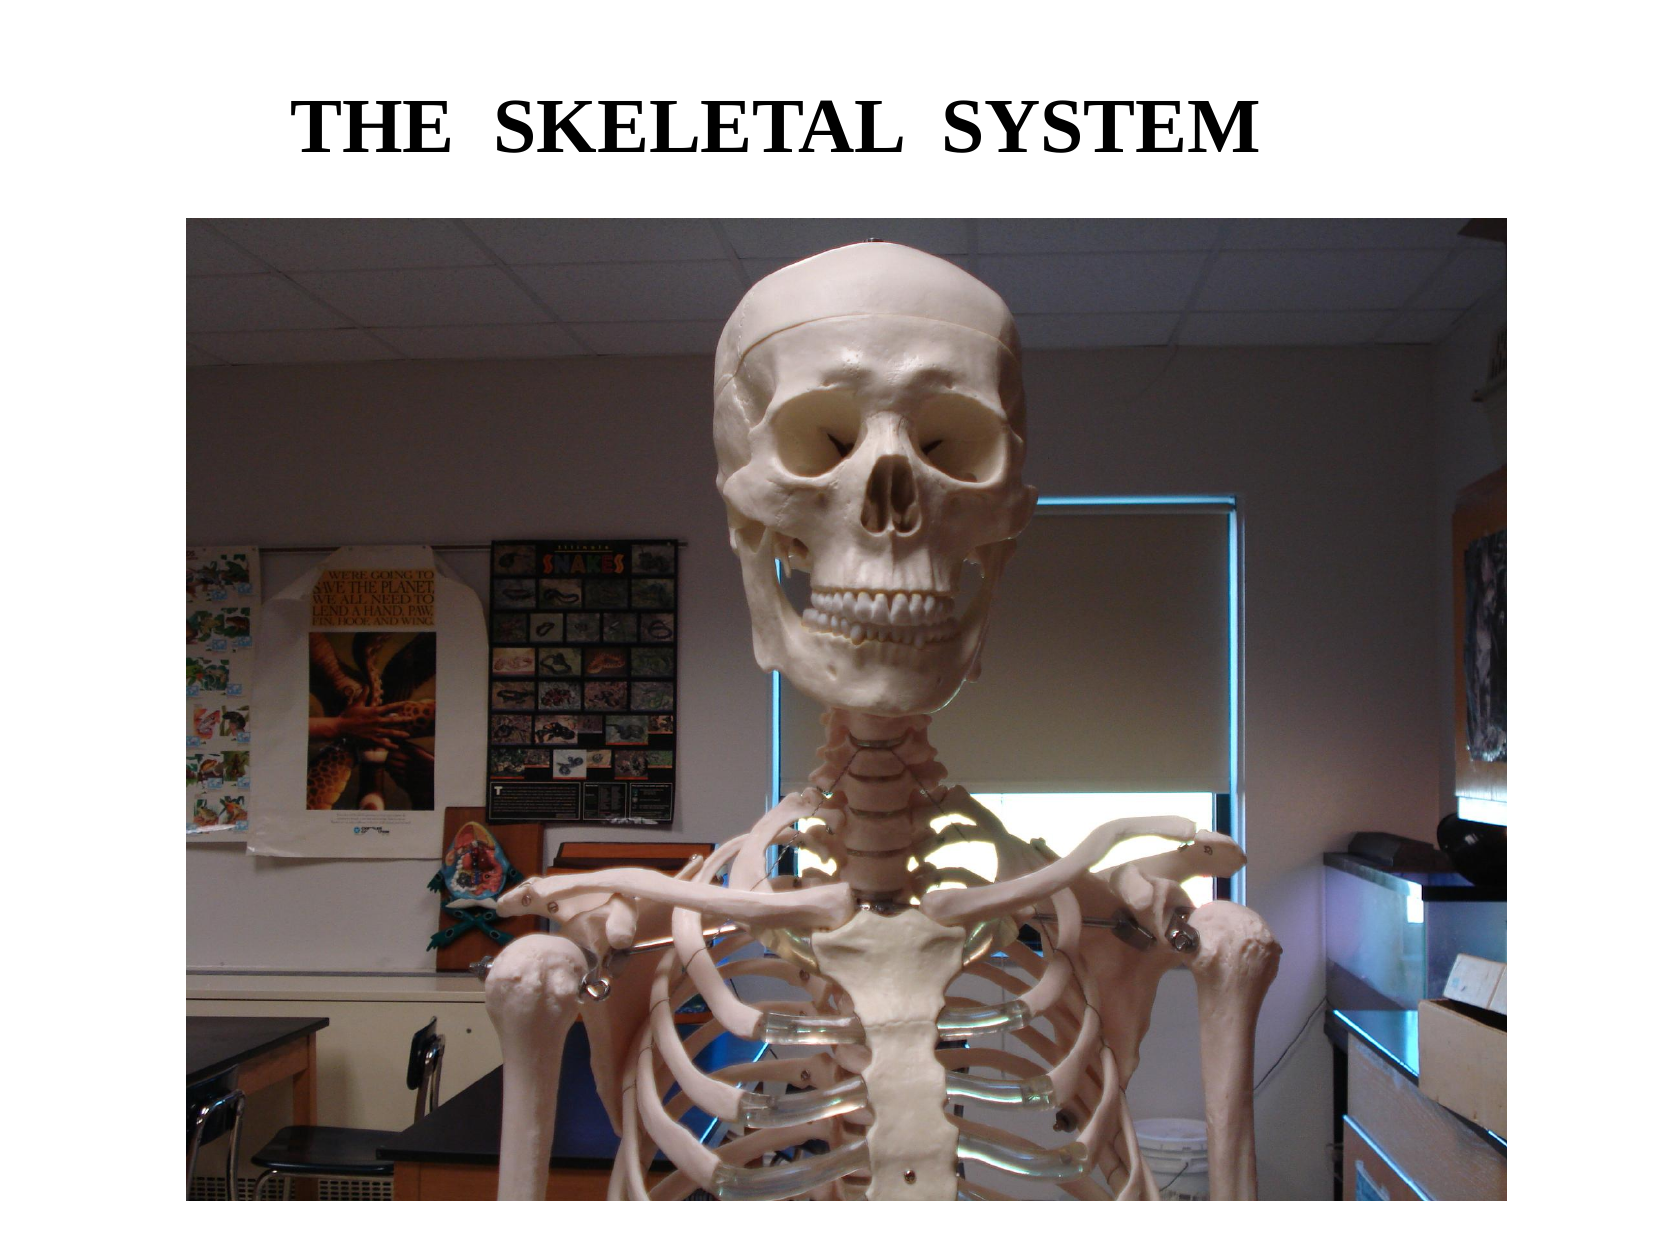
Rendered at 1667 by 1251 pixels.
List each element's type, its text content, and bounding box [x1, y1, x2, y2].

picture [186, 218, 1507, 1202]
text_box THE SKELETAL SYSTEM [116, 50, 1436, 195]
